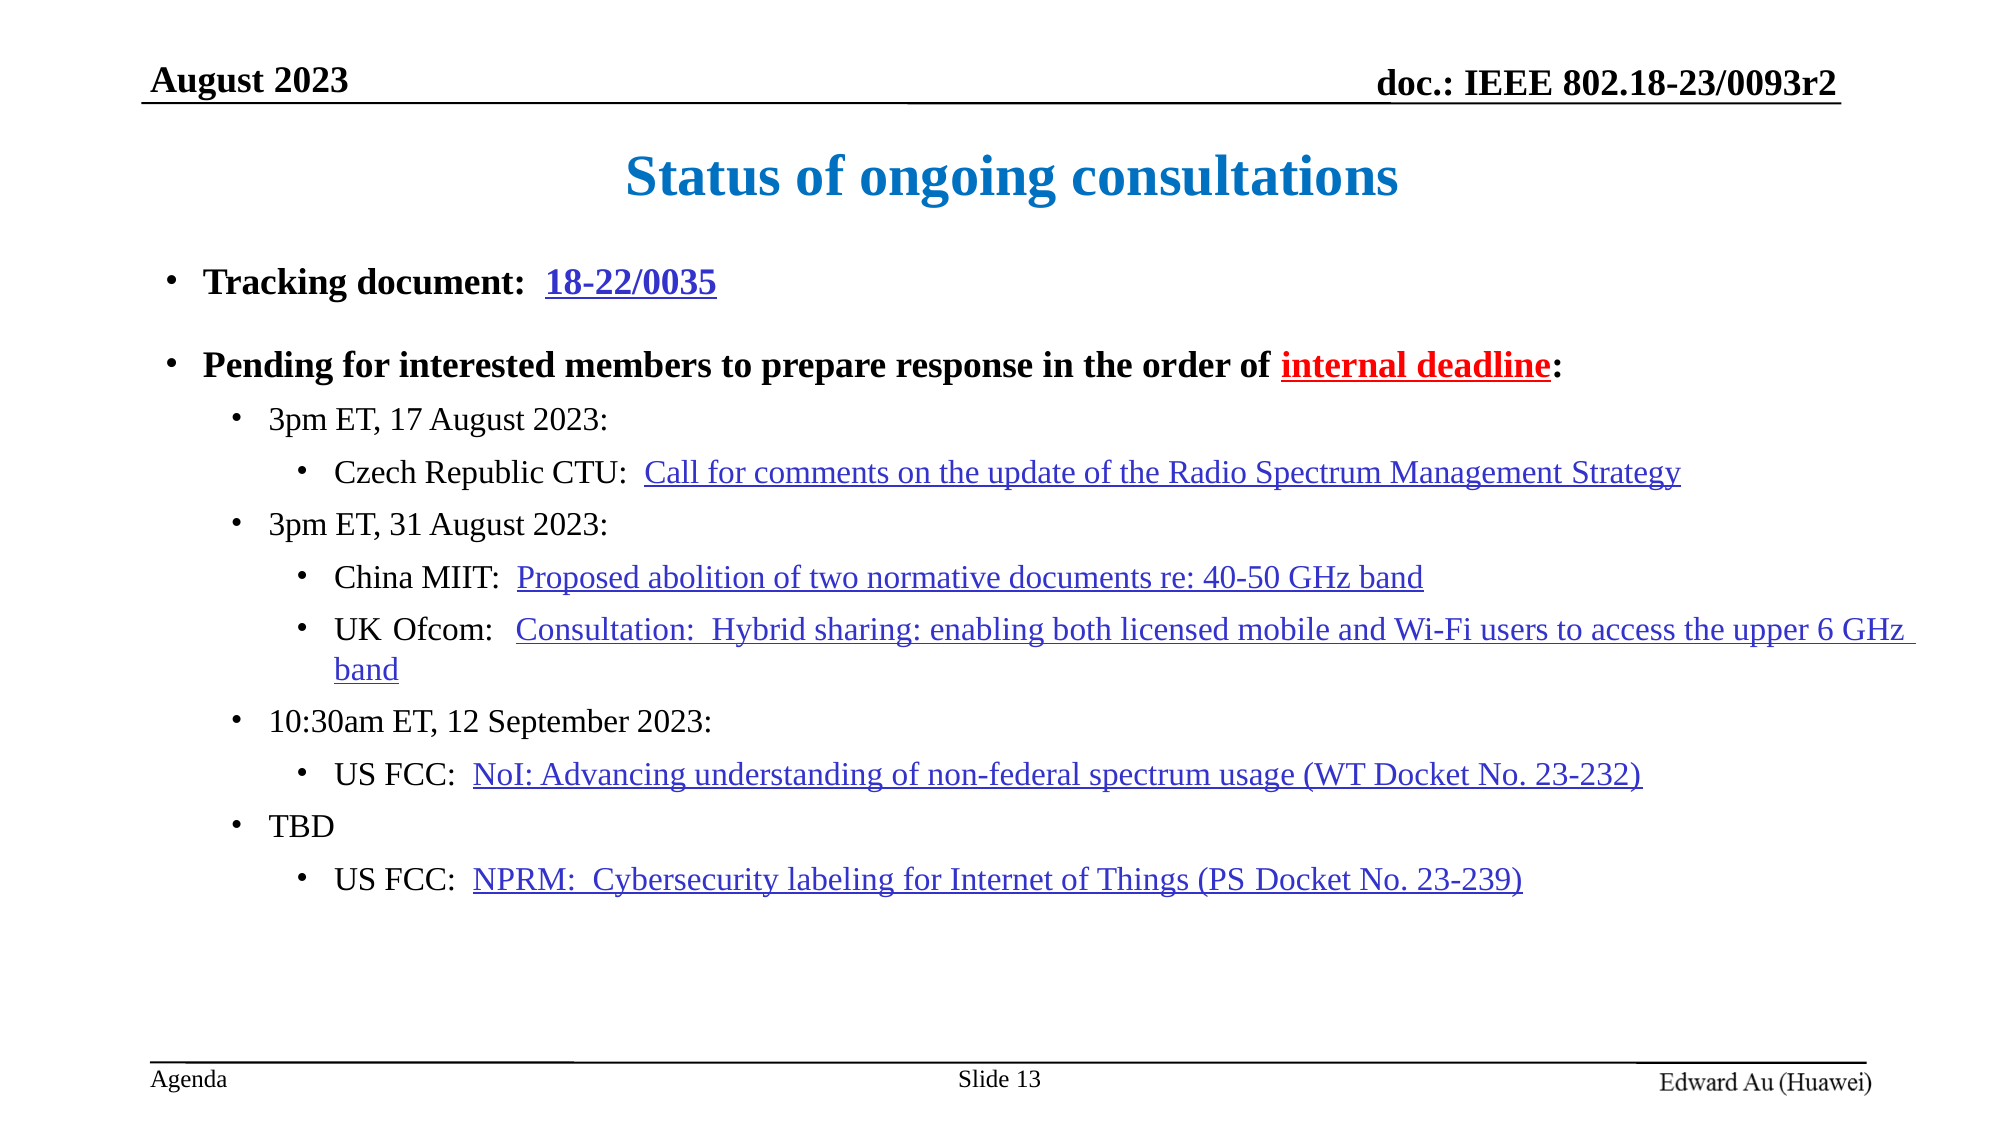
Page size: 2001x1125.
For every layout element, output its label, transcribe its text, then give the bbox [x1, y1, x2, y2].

title Status of ongoing consultations [162, 99, 1864, 246]
picture [1174, 1058, 1887, 1113]
list Tracking document: 18-22/0035 Pending for interested members to prepare response in the order of internal deadline: 3pm ET, 17 August 2023: Czech Republic CTU: Call for comments on the update of the Radio Spectrum Management Strategy 3pm ET, 31 August 2023: China MIIT: Proposed abolition of two normative documents re: 40-50 GHz band UK Ofcom: Consultation: Hybrid sharing: enabling both licensed mobile and Wi-Fi users to access the upper 6 GHz band 10:30am ET, 12 September 2023: US FCC: NoI: Advancing understanding of non-federal spectrum usage (WT Docket No. 23-232) TBD US FCC: NPRM: Cybersecurity labeling for Internet of Things (PS Docket No. 23-239) [149, 249, 1951, 1076]
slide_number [149, 54, 651, 101]
slide_number Slide 13 [933, 1076, 1067, 1123]
